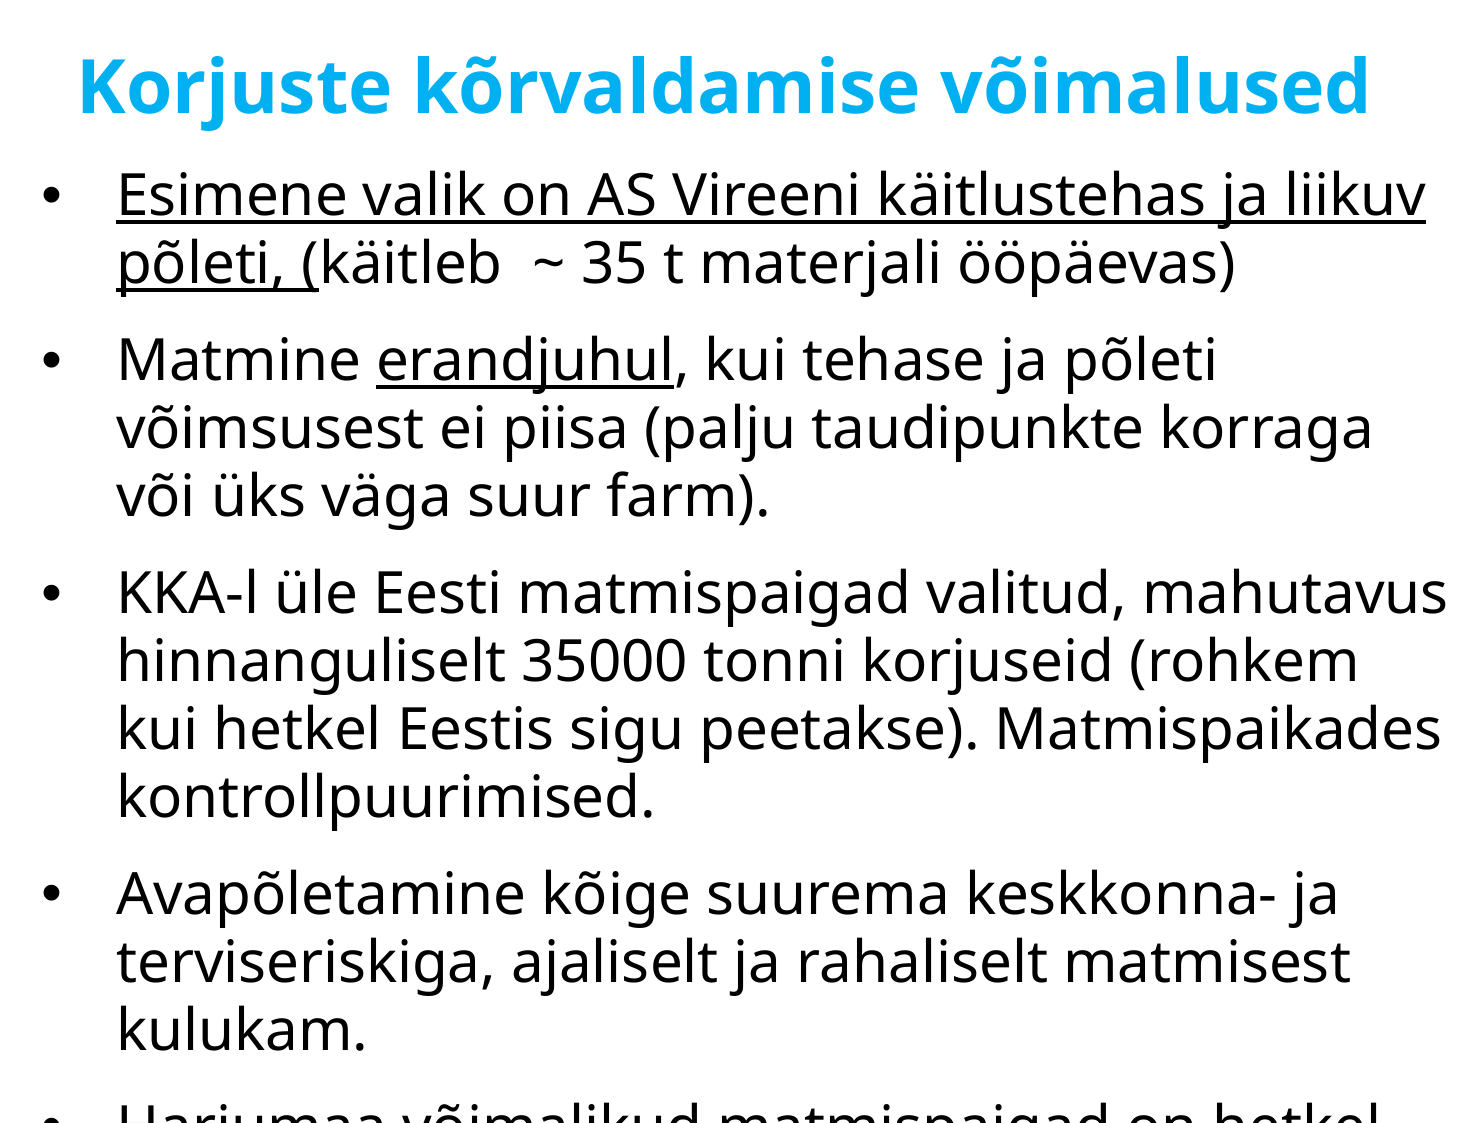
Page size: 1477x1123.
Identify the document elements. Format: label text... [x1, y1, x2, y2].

list Esimene valik on AS Vireeni käitlustehas ja liikuv põleti, (käitleb ~ 35 t materjali ööpäevas) Matmine erandjuhul, kui tehase ja põleti võimsusest ei piisa (palju taudipunkte korraga või üks väga suur farm). KKA-l üle Eesti matmispaigad valitud, mahutavus hinnanguliselt 35000 tonni korjuseid (rohkem kui hetkel Eestis sigu peetakse). Matmispaikades kontrollpuurimised. Avapõletamine kõige suurema keskkonna- ja terviseriskiga, ajaliselt ja rahaliselt matmisest kulukam. Harjumaa võimalikud matmispaigad on hetkel Kuusalu vallas Surus ja Valgejõel. Eesti Geoloogiakeskuse hinnangul vajavad need kohad täiendavat uuringut. [41, 159, 1451, 995]
title Korjuste kõrvaldamise võimalused [76, 0, 1477, 207]
